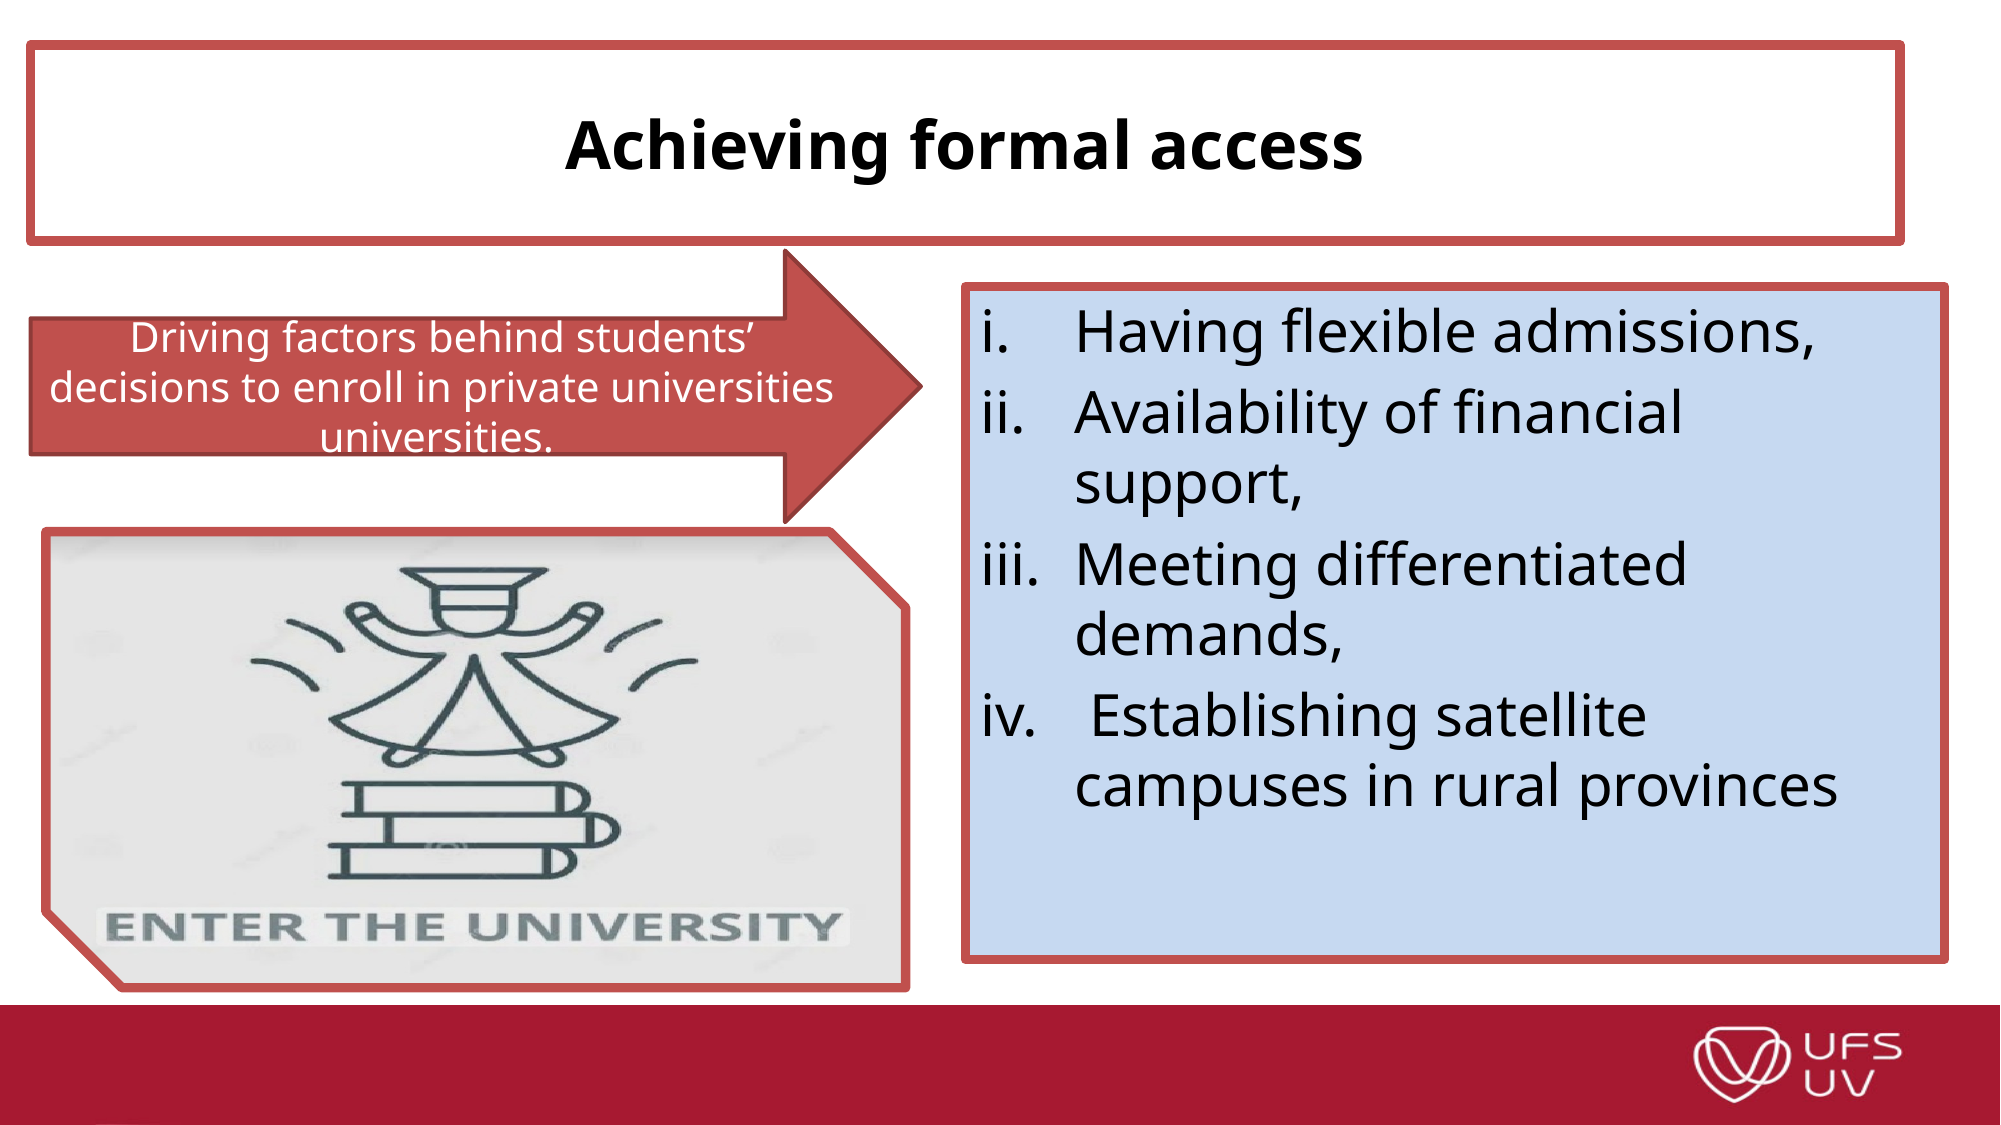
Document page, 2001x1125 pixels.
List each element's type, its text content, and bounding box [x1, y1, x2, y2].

picture [0, 1005, 2000, 1125]
picture [45, 531, 906, 988]
list Having flexible admissions, Availability of financial support, Meeting differentiated demands, Establishing satellite campuses in rural provinces [963, 285, 1947, 961]
title Achieving formal access [29, 43, 1902, 243]
text_box Driving factors behind students’ decisions to enroll in private universities universities. [28, 248, 923, 525]
